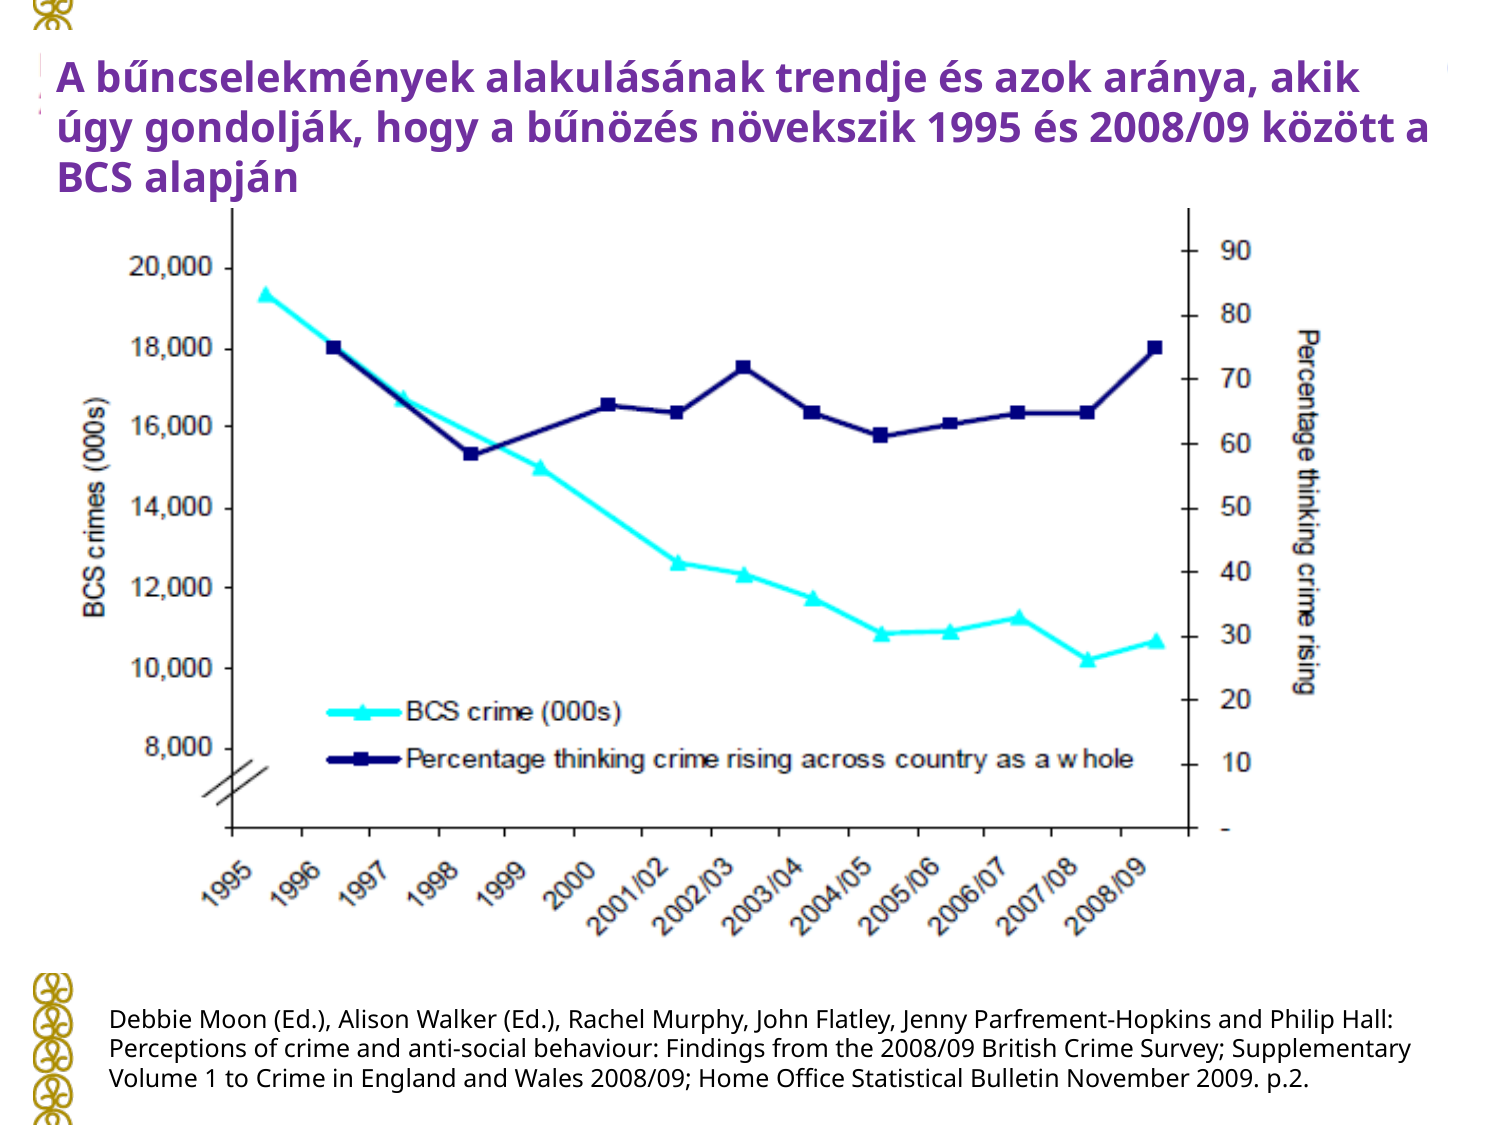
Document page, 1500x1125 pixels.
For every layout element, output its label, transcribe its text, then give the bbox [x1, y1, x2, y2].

picture [29, 0, 1471, 1125]
text_box Debbie Moon (Ed.), Alison Walker (Ed.), Rachel Murphy, John Flatley, Jenny Parfrement-Hopkins and Philip Hall: Perceptions of crime and anti-social behaviour: Findings from the 2008/09 British Crime Survey; Supplementary Volume 1 to Crime in England and Wales 2008/09; Home Office Statistical Bulletin November 2009. p.2. [93, 995, 1430, 1101]
